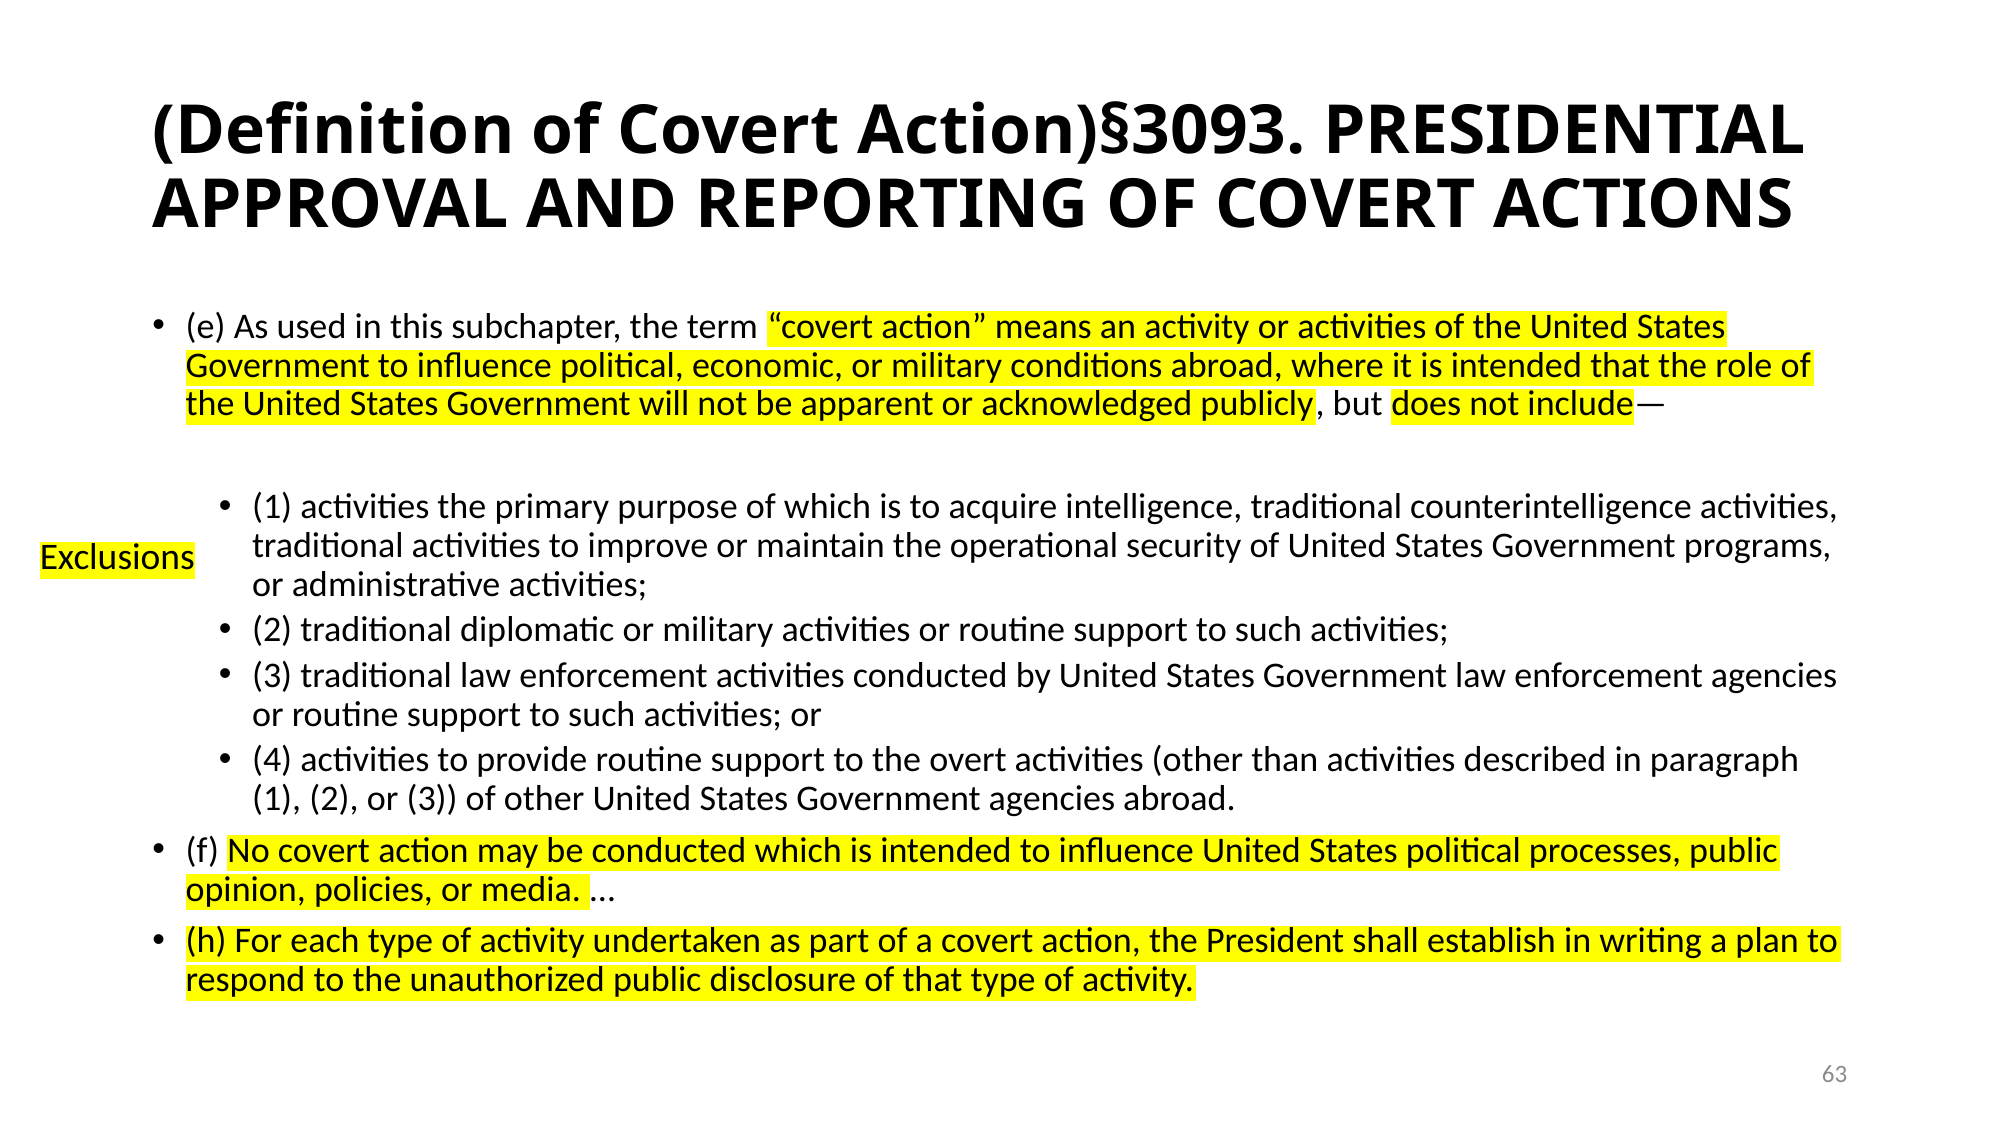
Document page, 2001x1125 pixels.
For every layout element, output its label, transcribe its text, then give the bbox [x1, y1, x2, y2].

slide_number 63 [1412, 1042, 1863, 1103]
list (e) As used in this subchapter, the term “covert action” means an activity or activities of the United States Government to influence political, economic, or military conditions abroad, where it is intended that the role of the United States Government will not be apparent or acknowledged publicly, but does not include— (1) activities the primary purpose of which is to acquire intelligence, traditional counterintelligence activities, traditional activities to improve or maintain the operational security of United States Government programs, or administrative activities; (2) traditional diplomatic or military activities or routine support to such activities; (3) traditional law enforcement activities conducted by United States Government law enforcement agencies or routine support to such activities; or (4) activities to provide routine support to the overt activities (other than activities described in paragraph (1), (2), or (3)) of other United States Government agencies abroad. (f) No covert action may be conducted which is intended to influence United States political processes, public opinion, policies, or media. … (h) For each type of activity undertaken as part of a covert action, the President shall establish in writing a plan to respond to the unauthorized public disclosure of that type of activity. [137, 299, 1863, 1014]
title (Definition of Covert Action)§3093. PRESIDENTIAL APPROVAL AND REPORTING OF COVERT ACTIONS [137, 59, 1863, 278]
text_box Exclusions [24, 524, 225, 585]
